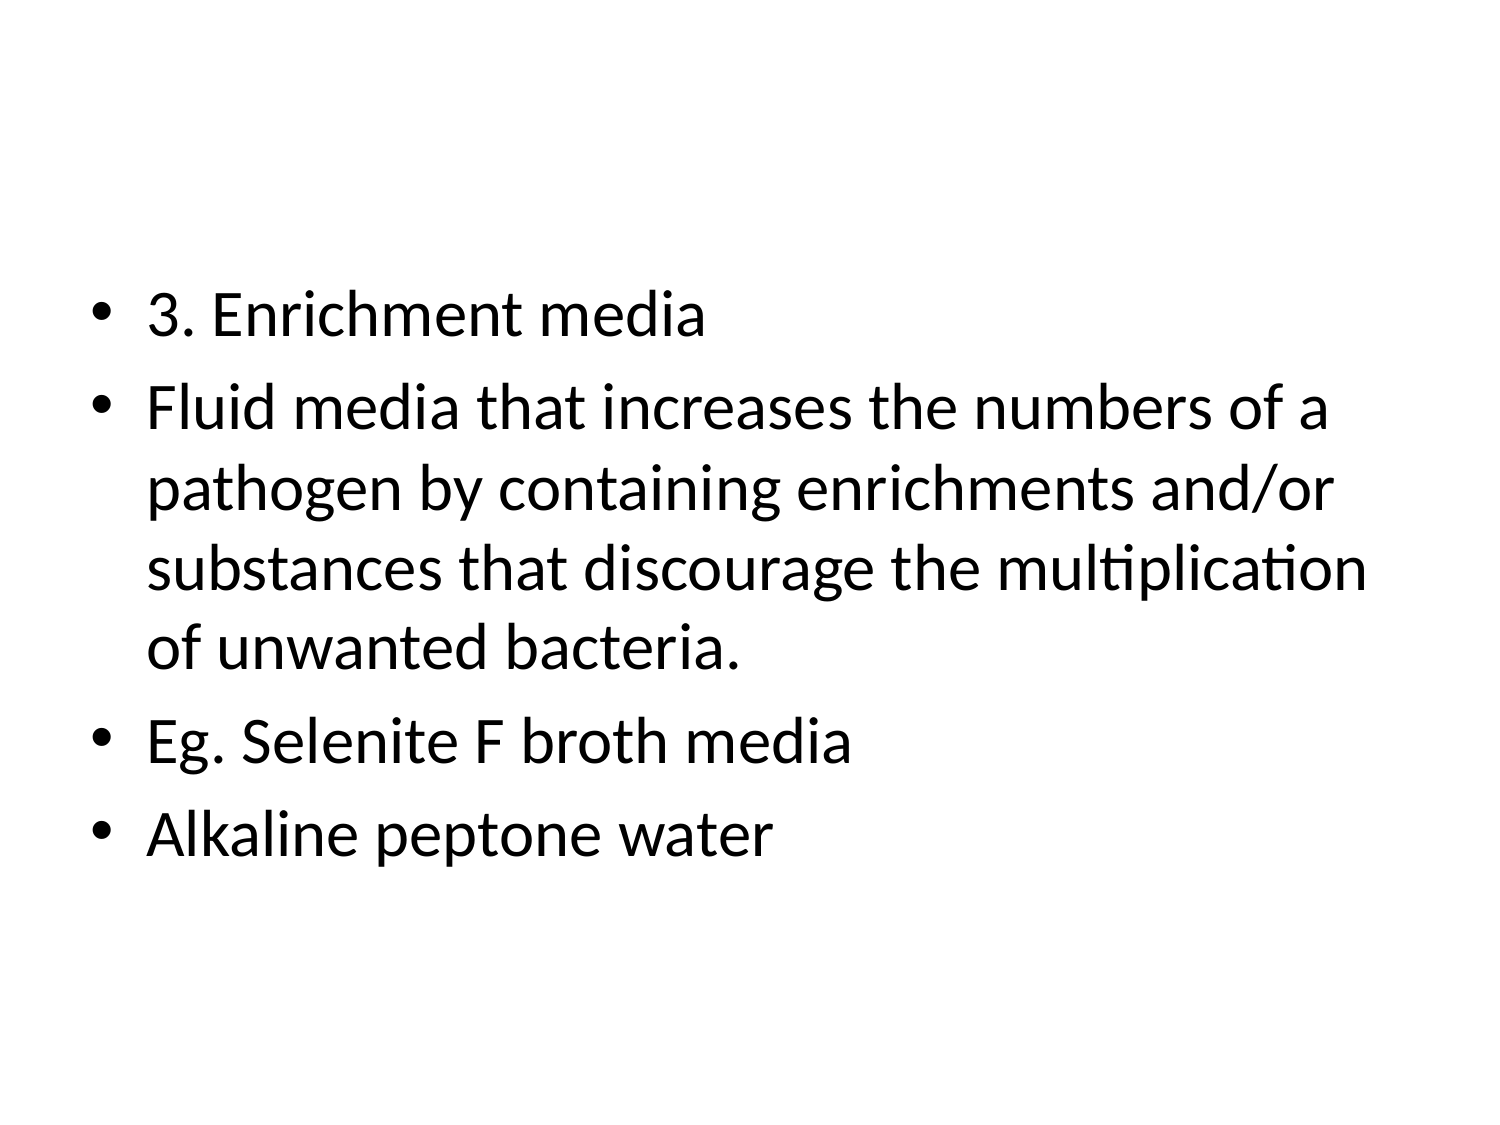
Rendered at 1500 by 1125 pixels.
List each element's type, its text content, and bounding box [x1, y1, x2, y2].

list 3. Enrichment media Fluid media that increases the numbers of a pathogen by containing enrichments and/or substances that discourage the multiplication of unwanted bacteria. Eg. Selenite F broth media Alkaline peptone water [75, 262, 1425, 1005]
